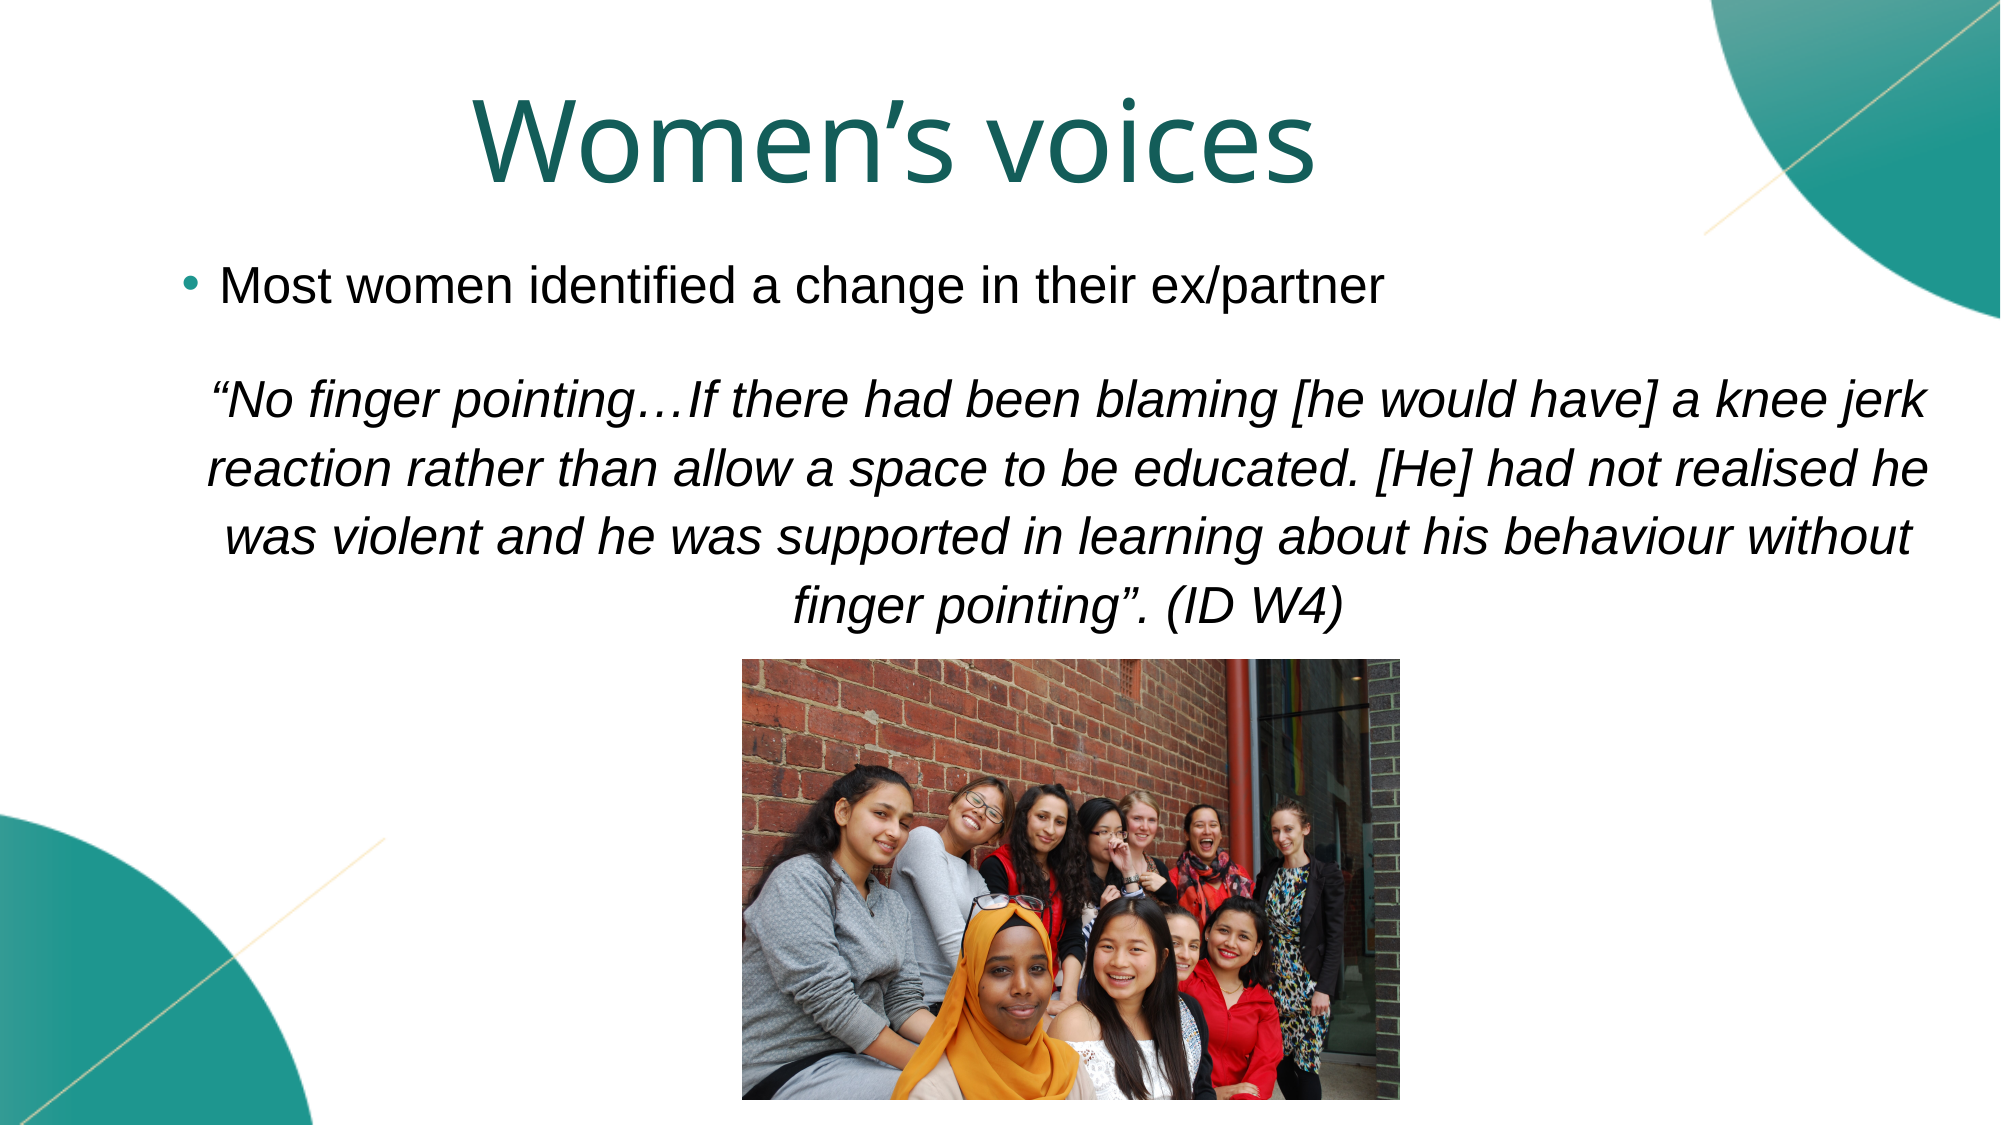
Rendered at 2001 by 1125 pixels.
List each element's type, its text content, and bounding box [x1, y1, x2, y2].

picture [0, 0, 2001, 1125]
list Most women identified a change in their ex/partner “No finger pointing…If there had been blaming [he would have] a knee jerk reaction rather than allow a space to be educated. [He] had not realised he was violent and he was supported in learning about his behaviour without finger pointing”. (ID W4) [166, 237, 1971, 1108]
title Women’s voices [29, 36, 1761, 255]
